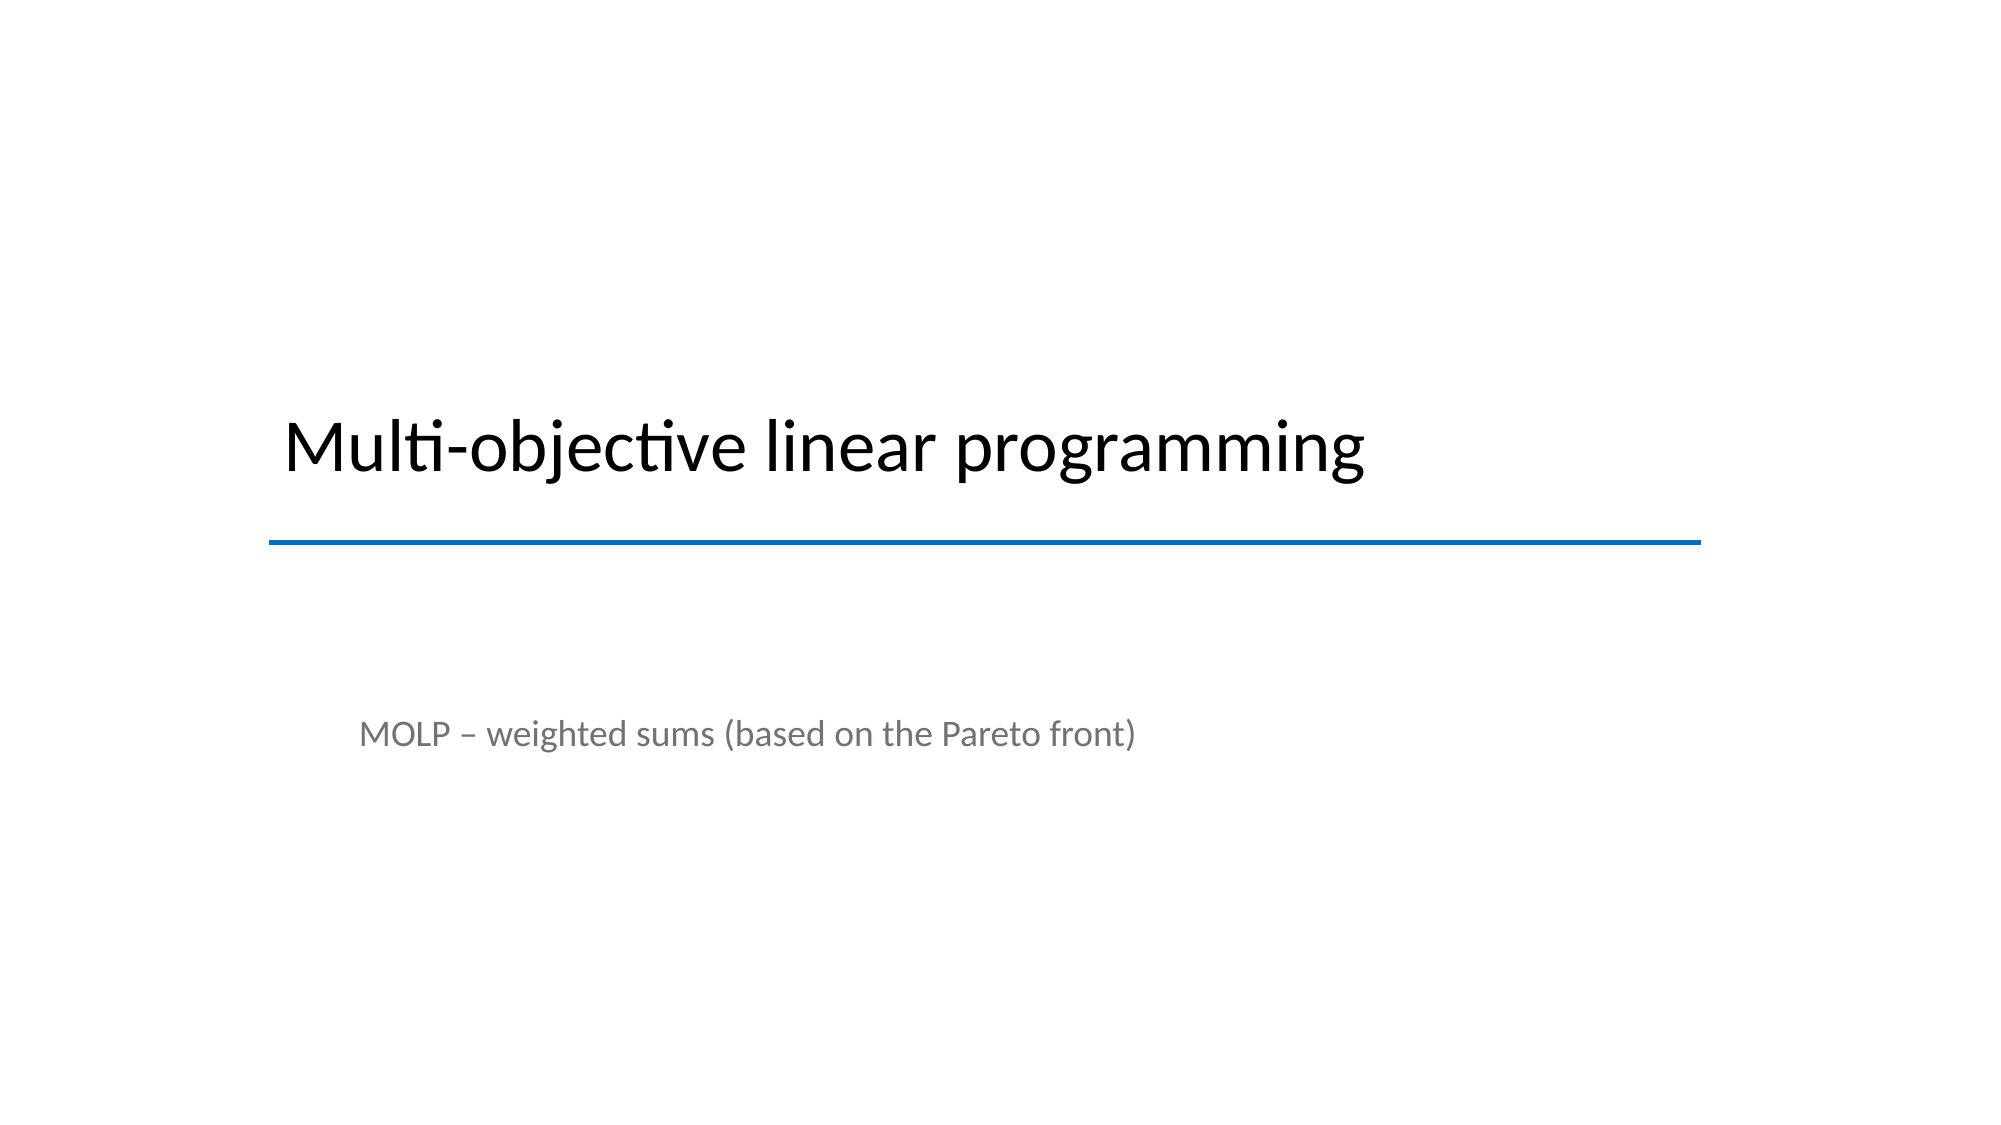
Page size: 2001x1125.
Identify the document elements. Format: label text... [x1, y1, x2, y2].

text_box MOLP – weighted sums (based on the Pareto front) [269, 701, 1650, 827]
text_box Multi-objective linear programming [269, 388, 1702, 494]
